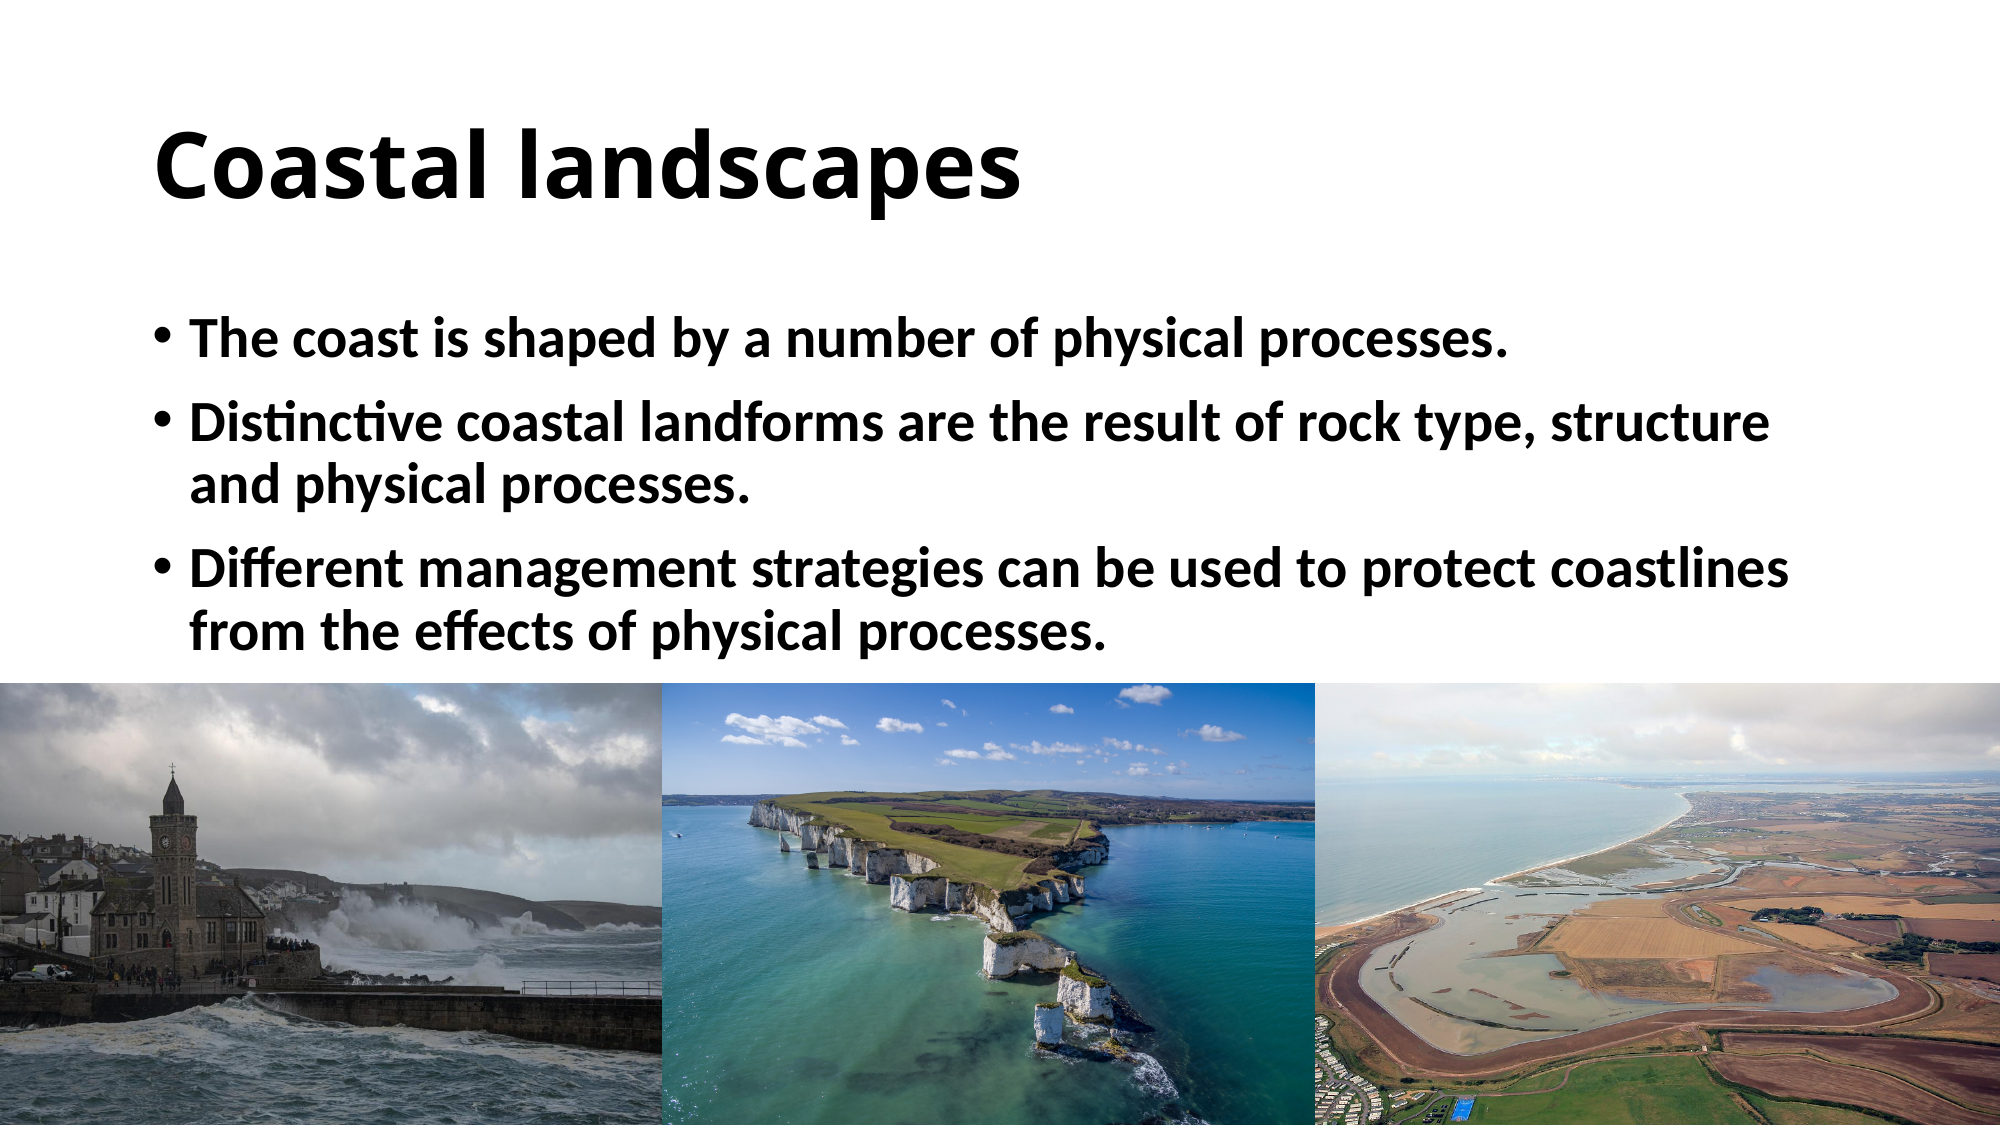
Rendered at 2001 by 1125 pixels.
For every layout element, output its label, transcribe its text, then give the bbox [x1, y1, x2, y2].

picture [0, 683, 2000, 1125]
title Coastal landscapes [137, 59, 1863, 278]
list The coast is shaped by a number of physical processes. Distinctive coastal landforms are the result of rock type, structure and physical processes. Different management strategies can be used to protect coastlines from the effects of physical processes. [137, 299, 1863, 683]
